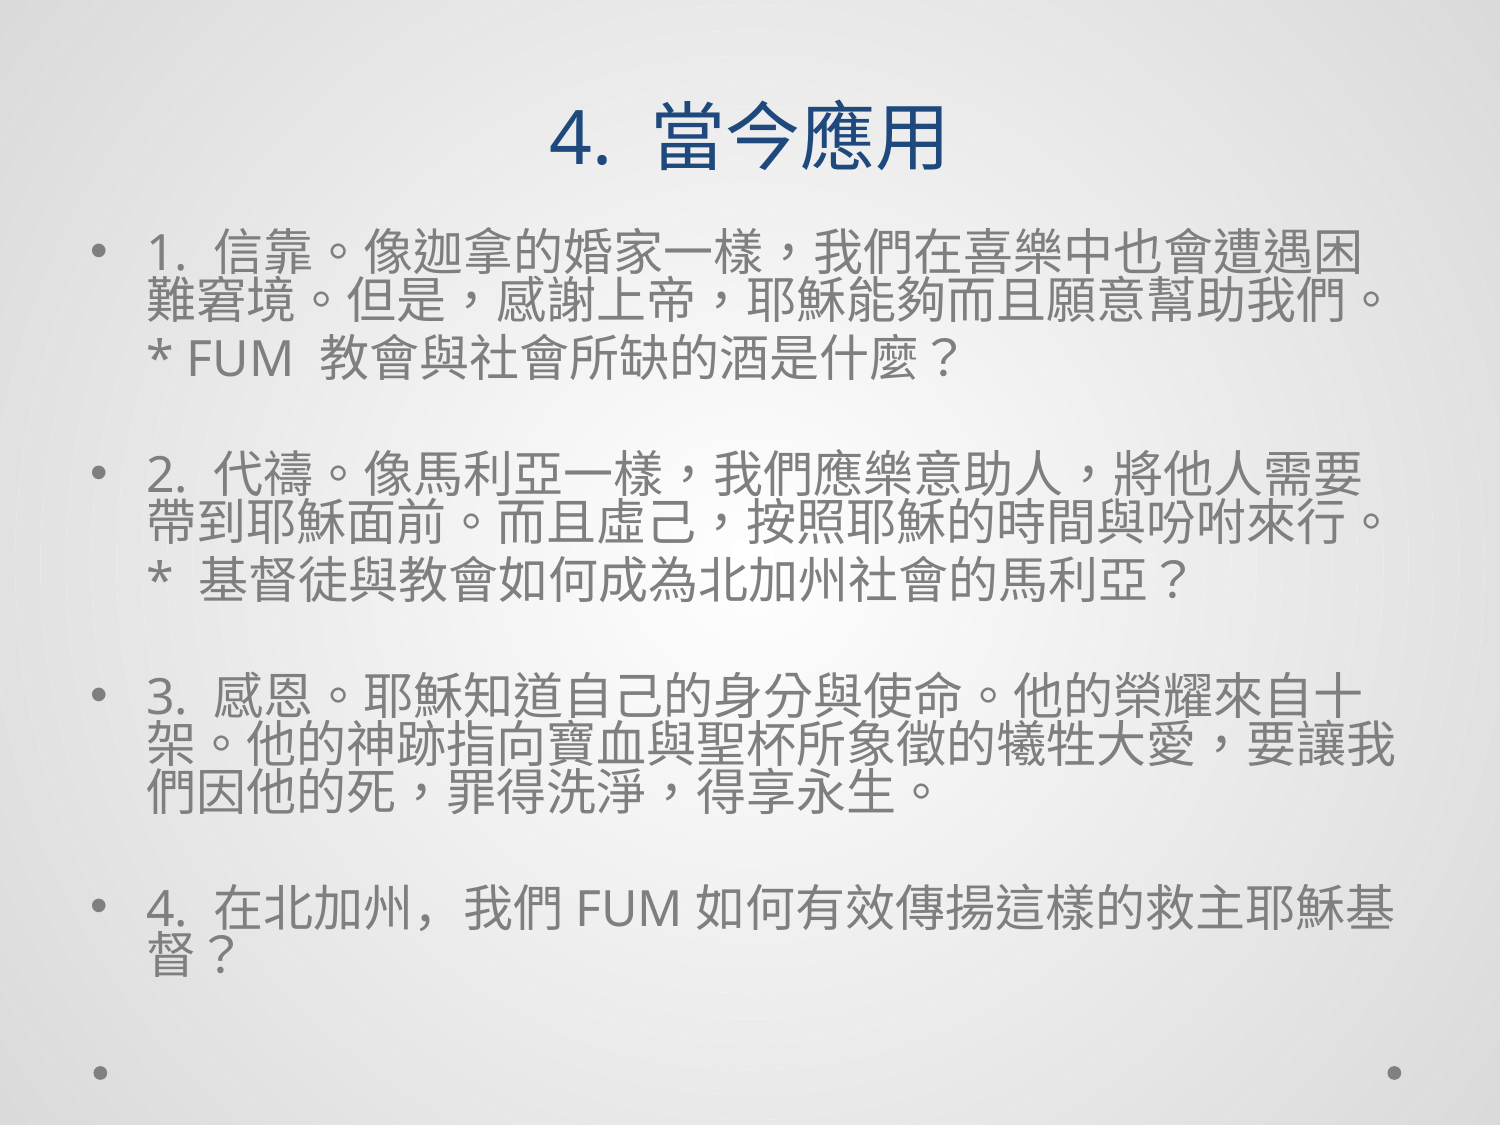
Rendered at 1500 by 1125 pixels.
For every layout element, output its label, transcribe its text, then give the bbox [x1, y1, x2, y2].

title 4. 當今應用 [75, 26, 1425, 188]
list 1. 信靠。像迦拿的婚家一樣，我們在喜樂中也會遭遇困難窘境。但是，感謝上帝，耶穌能夠而且願意幫助我們。 * FUM 教會與社會所缺的酒是什麼？ 2. 代禱。像馬利亞一樣，我們應樂意助人，將他人需要帶到耶穌面前。而且虛己，按照耶穌的時間與吩咐來行。 * 基督徒與教會如何成為北加州社會的馬利亞？ 3. 感恩。耶穌知道自己的身分與使命。他的榮耀來自十架。他的神跡指向寶血與聖杯所象徵的犧牲大愛，要讓我們因他的死，罪得洗淨，得享永生。 4. 在北加州，我們FUM如何有效傳揚這樣的救主耶穌基督？ [75, 224, 1425, 1006]
